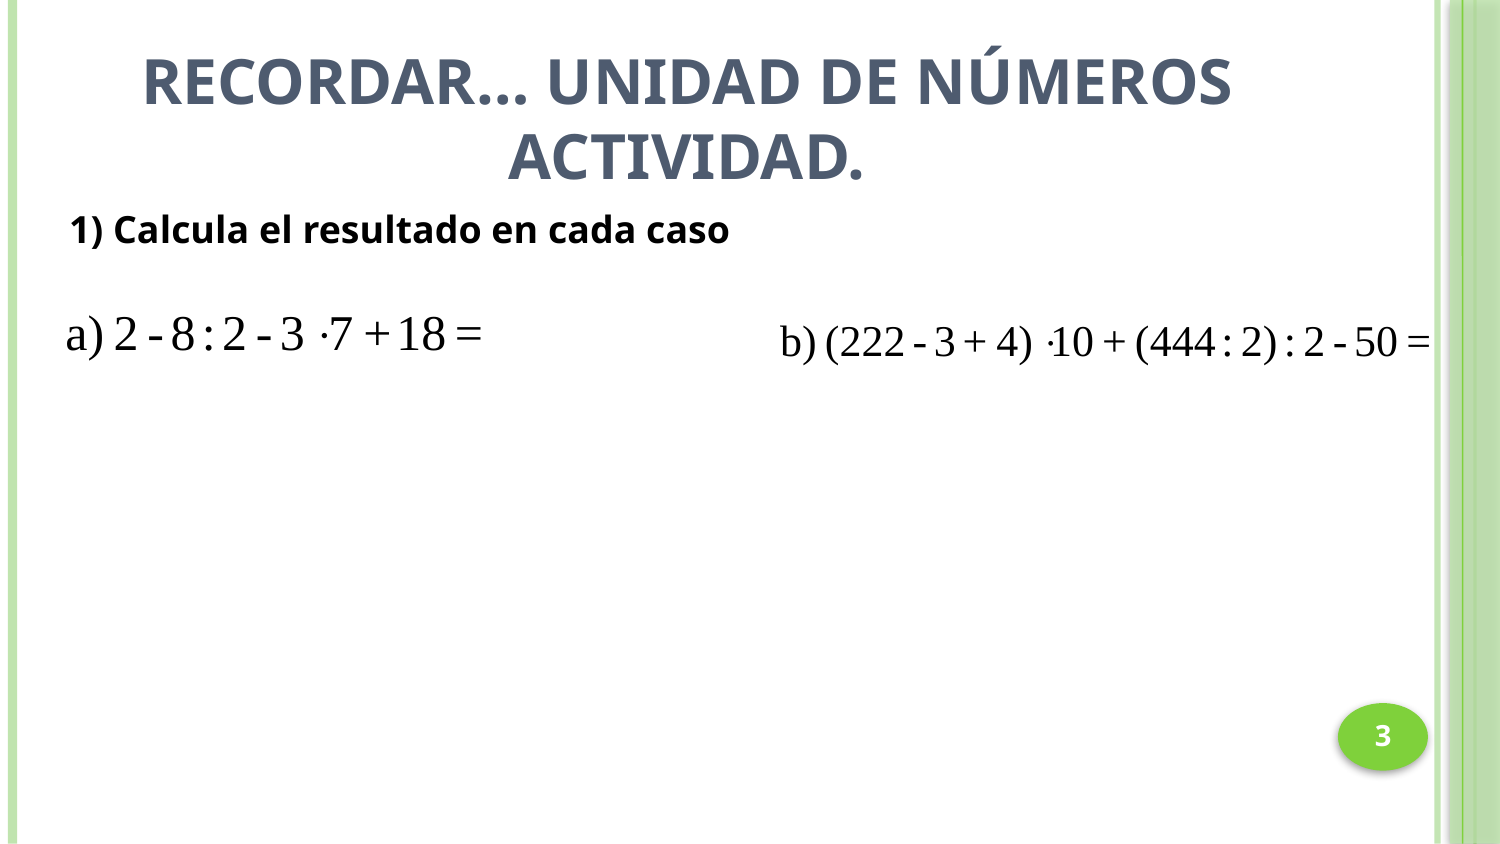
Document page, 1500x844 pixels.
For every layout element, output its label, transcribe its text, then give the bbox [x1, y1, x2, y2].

slide_number 3 [1333, 705, 1434, 770]
text_box 1) Calcula el resultado en cada caso [54, 199, 747, 259]
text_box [772, 315, 1441, 376]
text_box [58, 304, 505, 372]
title Recordar… Unidad de Números Actividad. [75, 33, 1300, 200]
